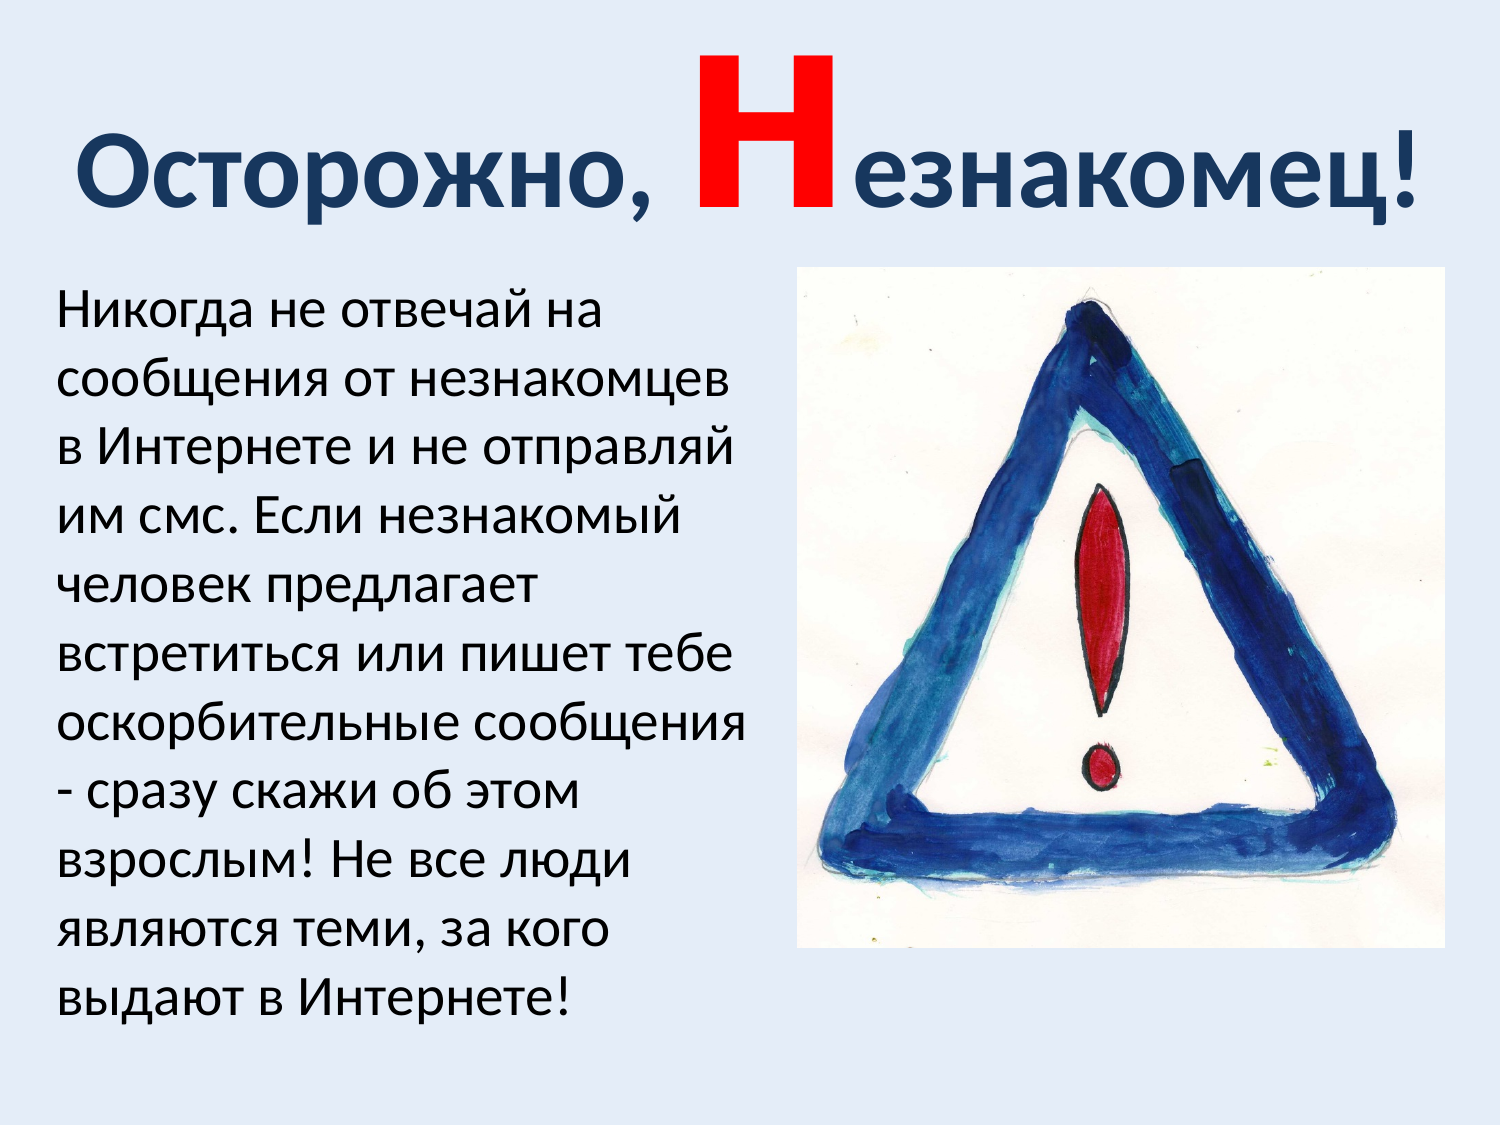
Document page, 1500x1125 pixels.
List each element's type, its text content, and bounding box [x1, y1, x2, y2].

title Осторожно, незнакомец! [0, 0, 1500, 164]
list Никогда не отвечай на сообщения от незнакомцев в Интернете и не отправляй им смс. Если незнакомый человек предлагает встретиться или пишет тебе оскорбительные сообщения - сразу скажи об этом взрослым! Не все люди являются теми, за кого выдают в Интернете! [41, 262, 774, 1047]
picture [796, 266, 1445, 948]
